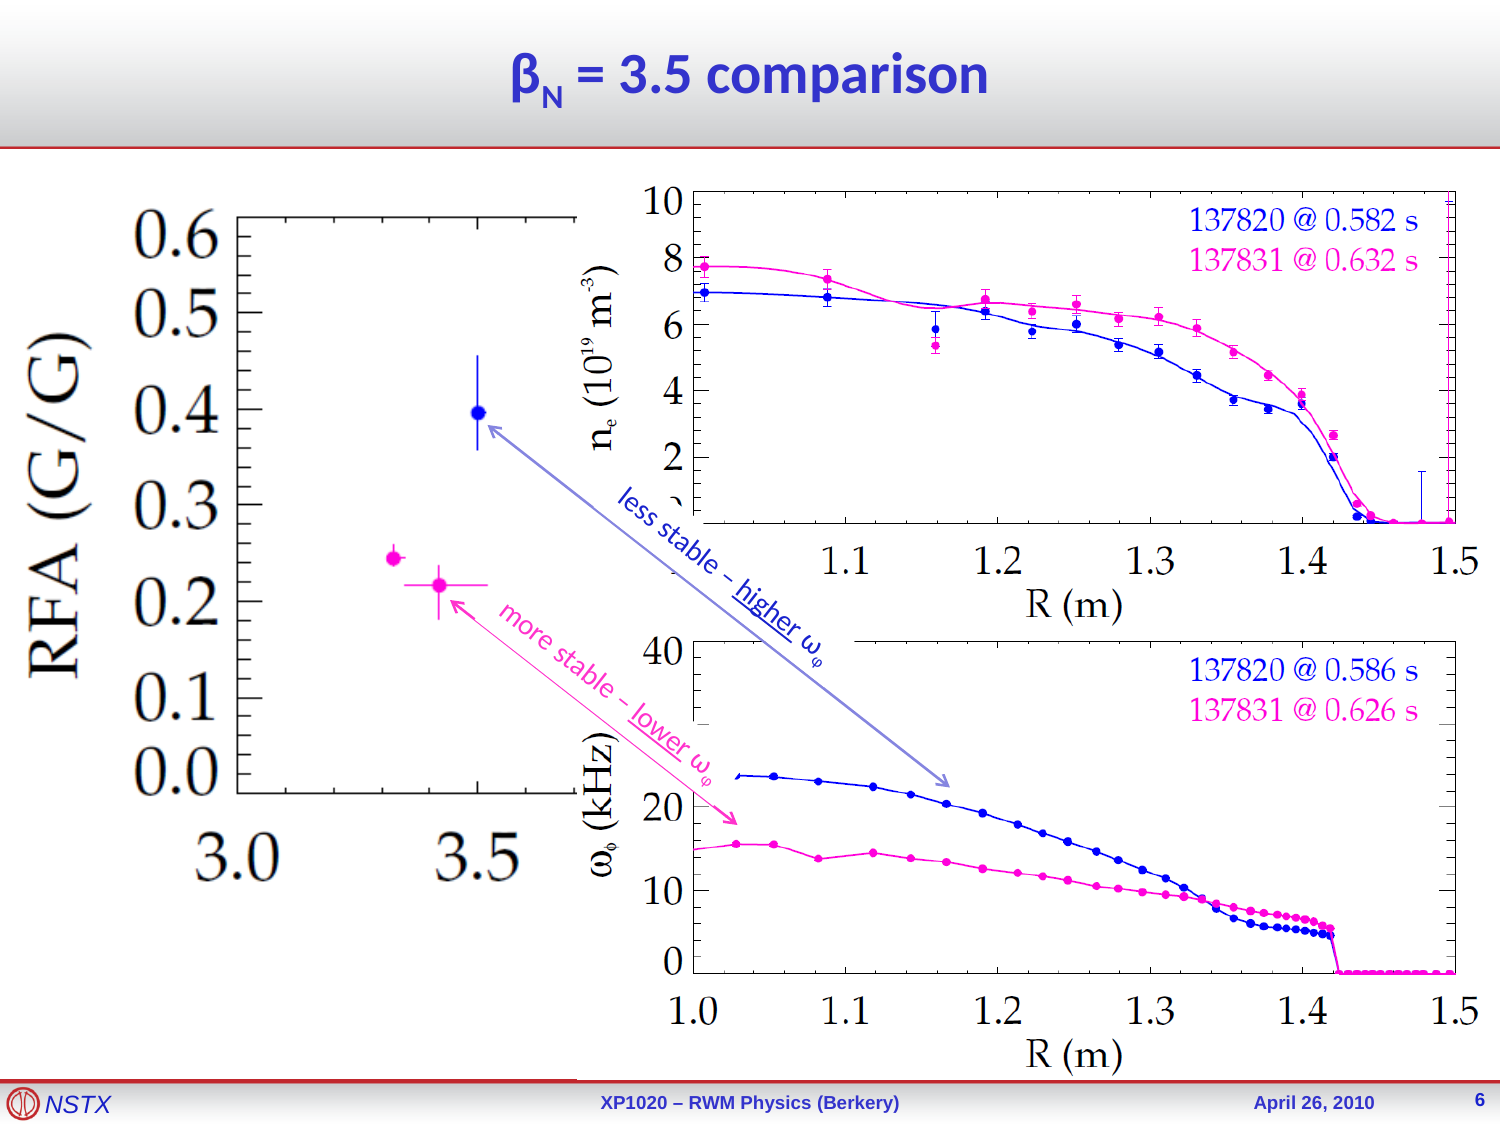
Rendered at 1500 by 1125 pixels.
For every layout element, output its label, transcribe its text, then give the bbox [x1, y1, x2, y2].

slide_number 6 [1374, 1088, 1500, 1125]
title βN = 3.5 comparison [0, 0, 1500, 149]
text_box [487, 424, 951, 788]
picture [0, 149, 1500, 1125]
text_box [449, 599, 738, 826]
